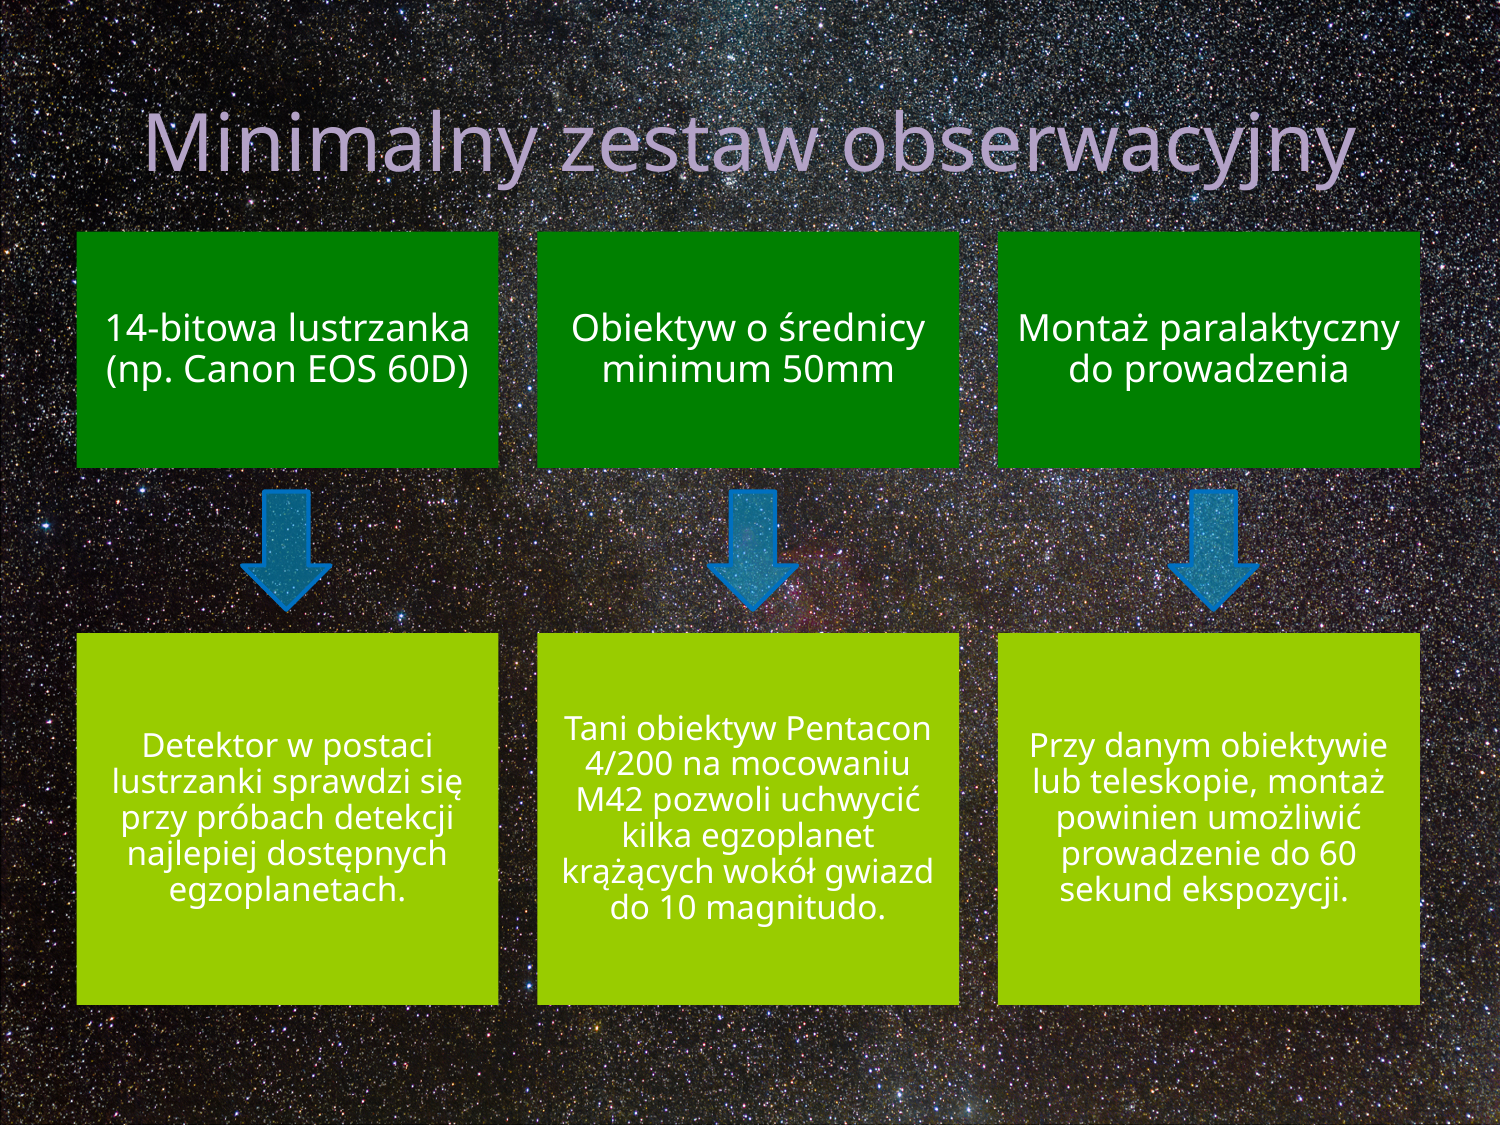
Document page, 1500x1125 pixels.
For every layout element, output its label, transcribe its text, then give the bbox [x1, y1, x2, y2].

title Minimalny zestaw obserwacyjny [75, 45, 1425, 231]
picture [0, 0, 1500, 1125]
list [74, 231, 1426, 1006]
